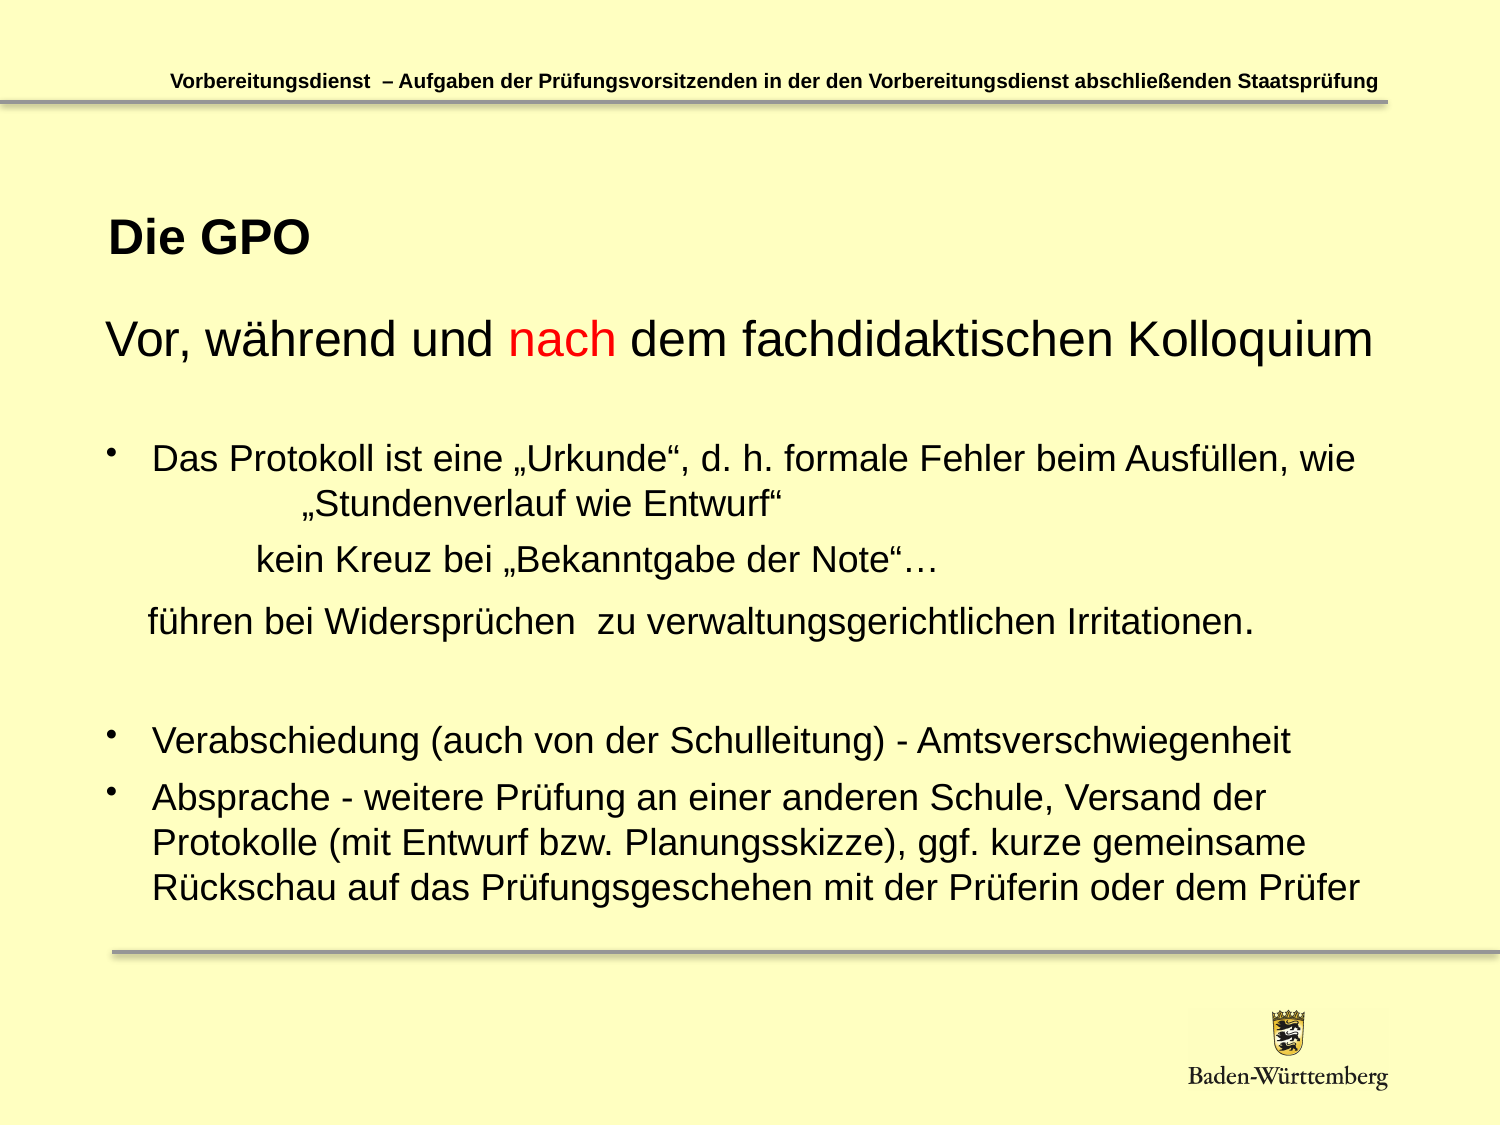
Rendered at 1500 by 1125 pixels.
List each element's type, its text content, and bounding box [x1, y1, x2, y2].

title Die GPO [108, 113, 1384, 265]
picture [1188, 1008, 1389, 1091]
text_box Vor, während und nach dem fachdidaktischen Kolloquium Das Protokoll ist eine „Urkunde“, d. h. formale Fehler beim Ausfüllen, wie „Stundenverlauf wie Entwurf“ kein Kreuz bei „Bekanntgabe der Note“… führen bei Widersprüchen zu verwaltungsgerichtlichen Irritationen. Verabschiedung (auch von der Schulleitung) - Amtsverschwiegenheit Absprache - weitere Prüfung an einer anderen Schule, Versand der Protokolle (mit Entwurf bzw. Planungsskizze), ggf. kurze gemeinsame Rückschau auf das Prüfungsgeschehen mit der Prüferin oder dem Prüfer [105, 306, 1388, 955]
text_box Vorbereitungsdienst – Aufgaben der Prüfungsvorsitzenden in der den Vorbereitungsdienst abschließenden Staatsprüfung [155, 60, 1394, 101]
